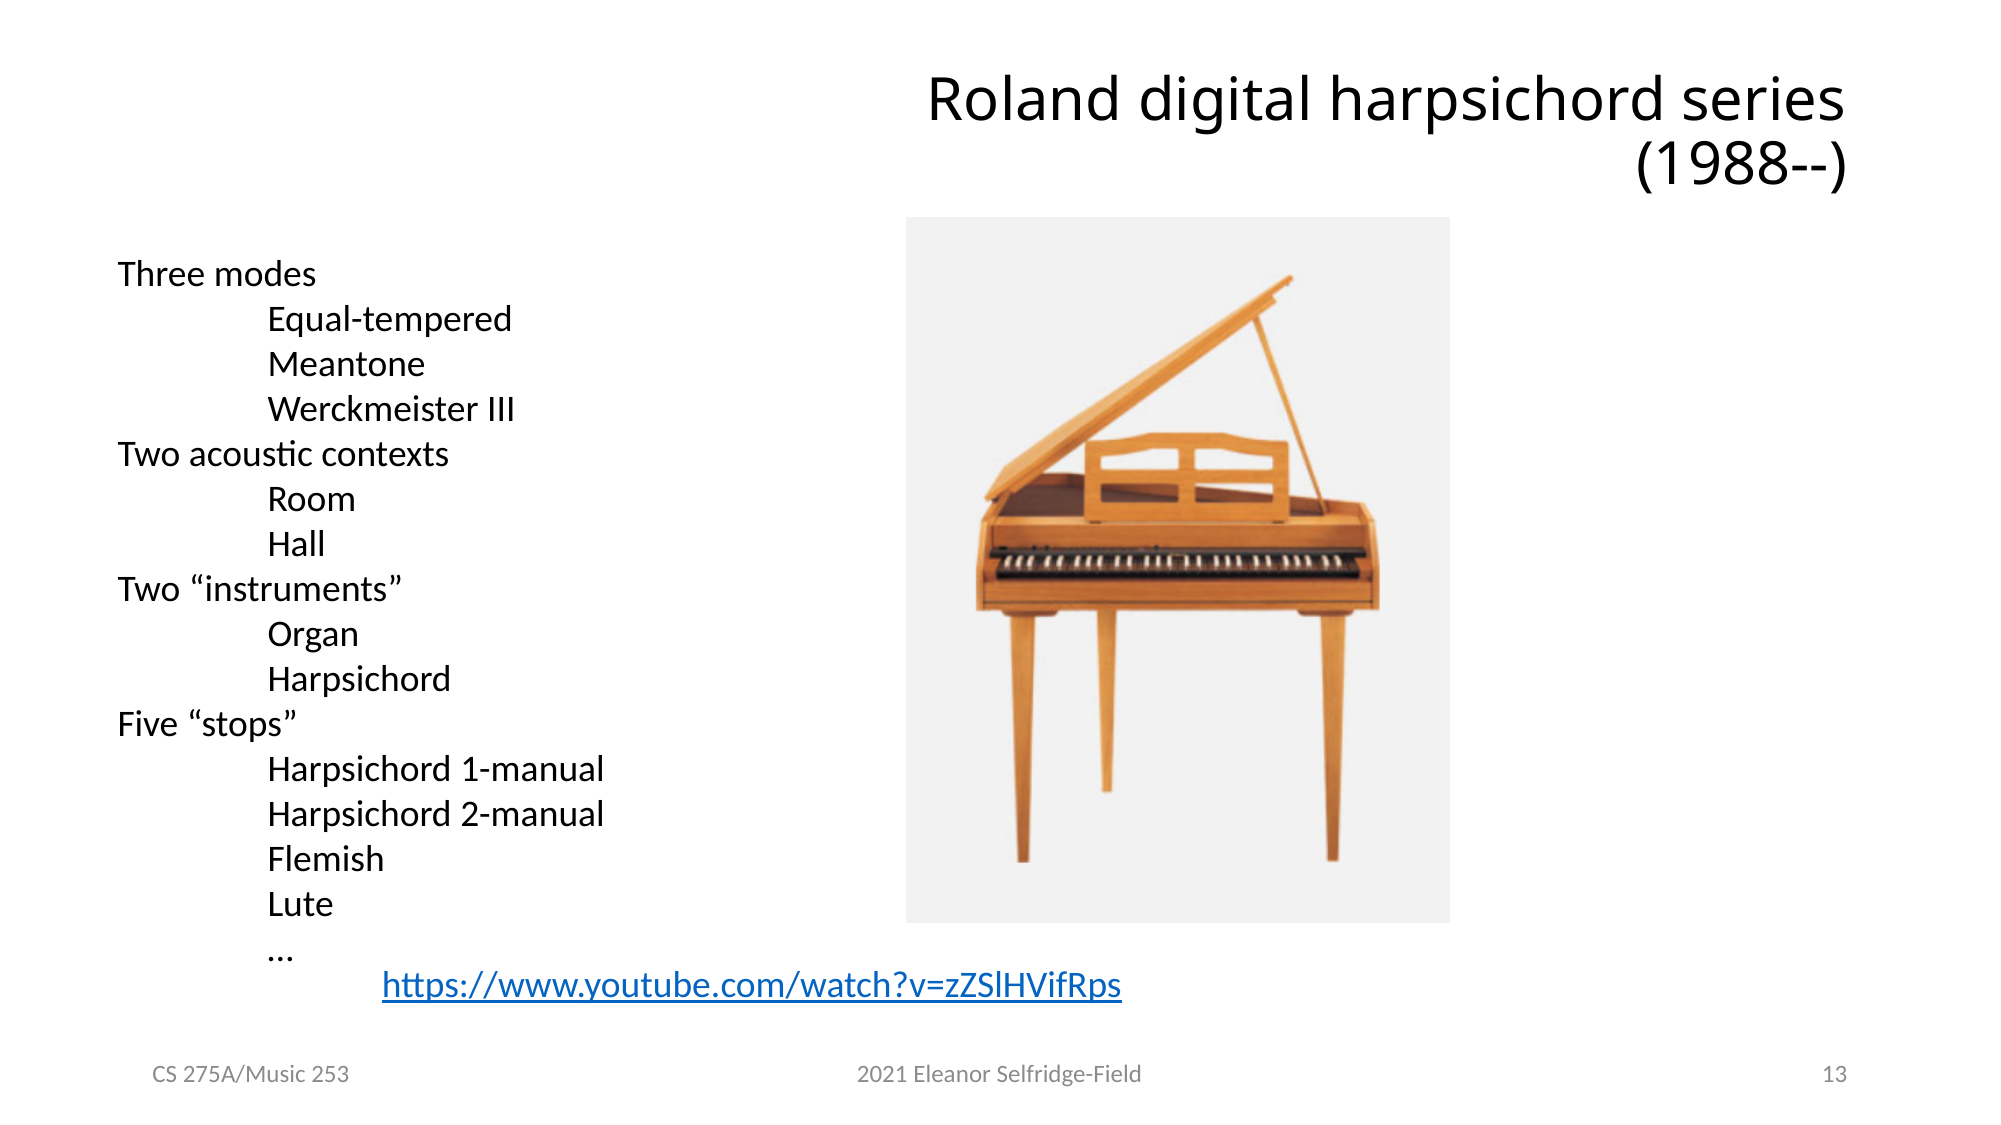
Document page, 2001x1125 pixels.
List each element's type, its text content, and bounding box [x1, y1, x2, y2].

text_box https://www.youtube.com/watch?v=zZSlHVifRps [367, 952, 1138, 1013]
slide_number CS 275A/Music 253 [137, 1042, 588, 1103]
footer 2021 Eleanor Selfridge-Field [662, 1042, 1338, 1103]
text_box Three modes Equal-tempered Meantone Werckmeister III Two acoustic contexts Room Hall Two “instruments” Organ Harpsichord Five “stops” Harpsichord 1-manual Harpsichord 2-manual Flemish Lute … [102, 241, 620, 1022]
title Roland digital harpsichord series (1988--) [137, 59, 1863, 278]
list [906, 217, 1450, 923]
slide_number 13 [1412, 1042, 1863, 1103]
